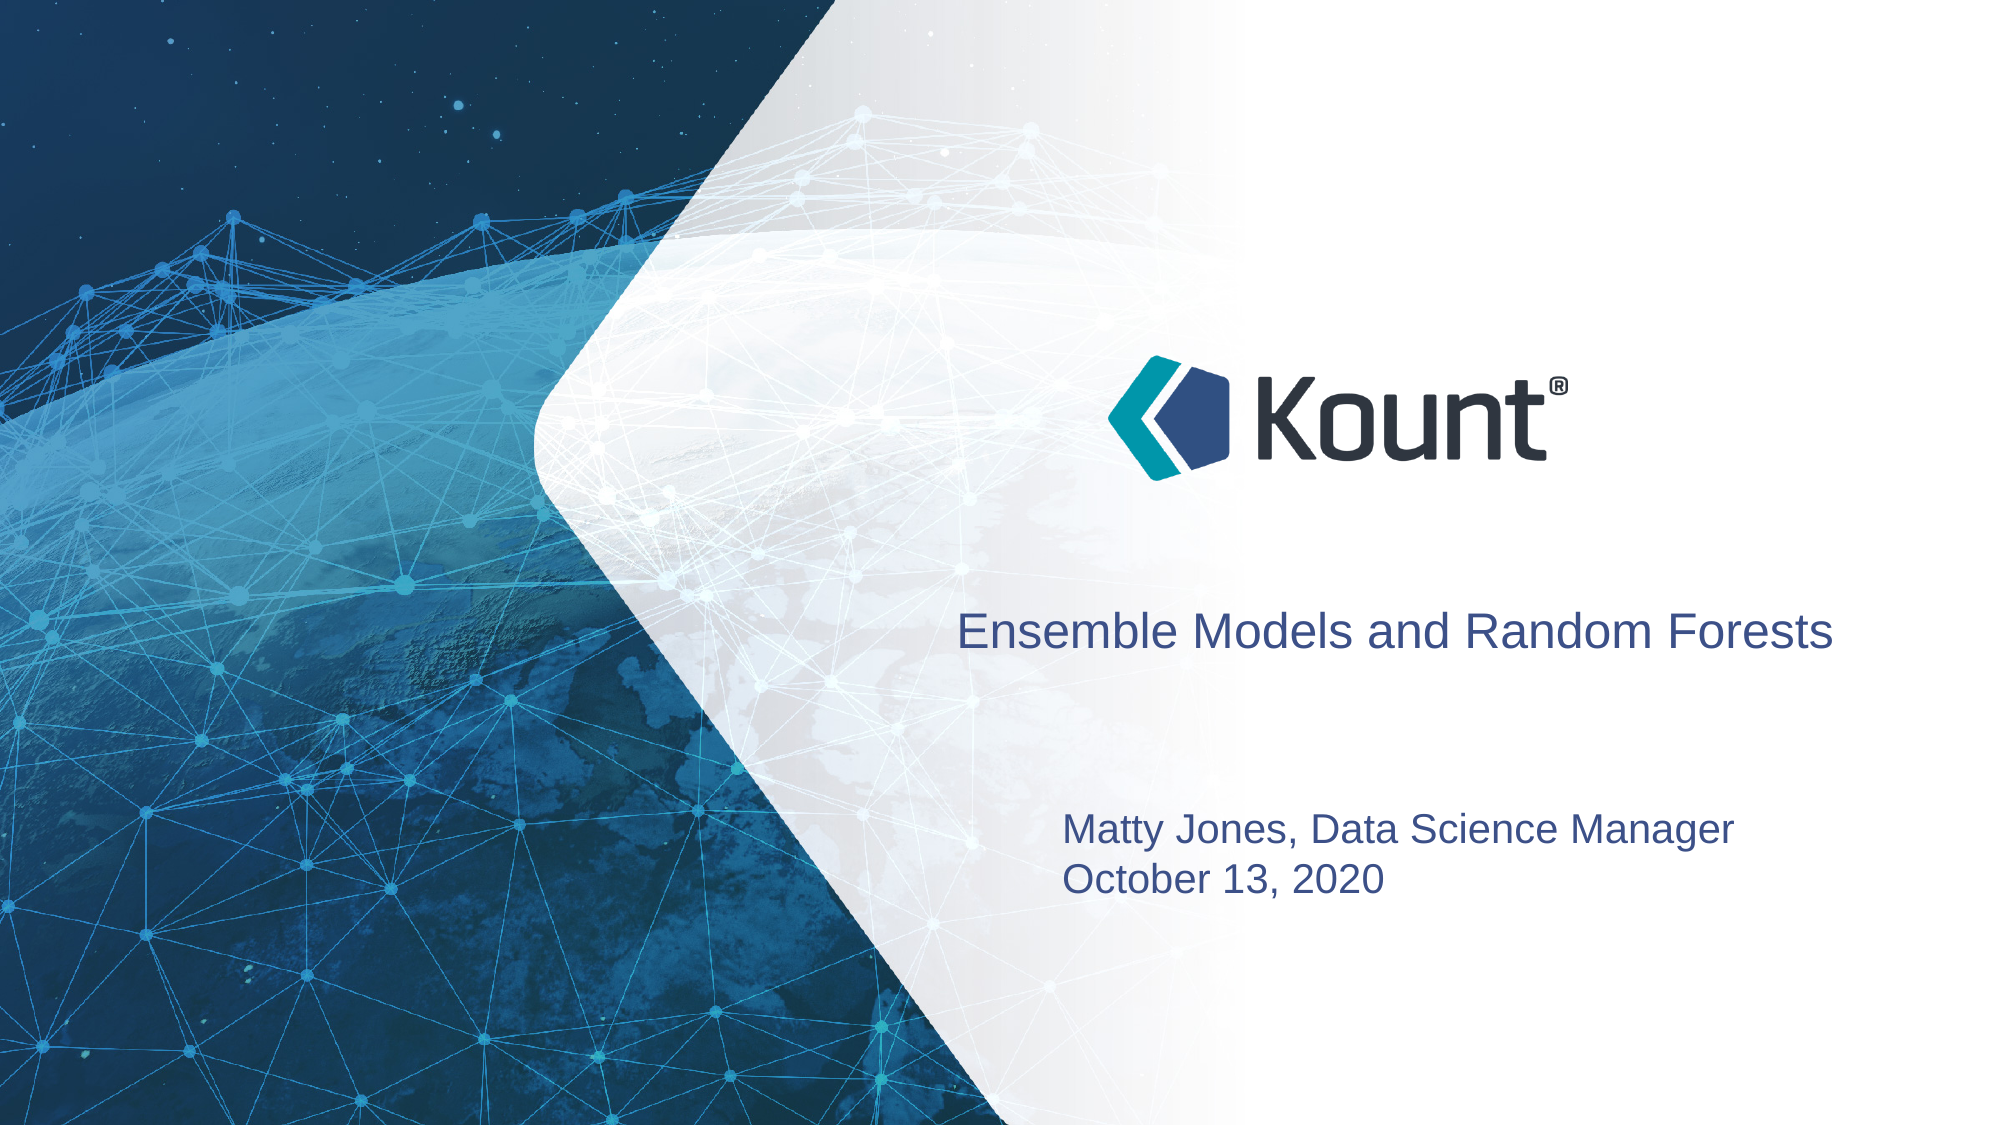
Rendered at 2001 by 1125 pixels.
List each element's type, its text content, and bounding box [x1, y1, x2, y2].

picture [0, 0, 2000, 1125]
text_box Matty Jones, Data Science Manager October 13, 2020 [1047, 794, 1807, 901]
text_box Ensemble Models and Random Forests [941, 591, 1890, 698]
